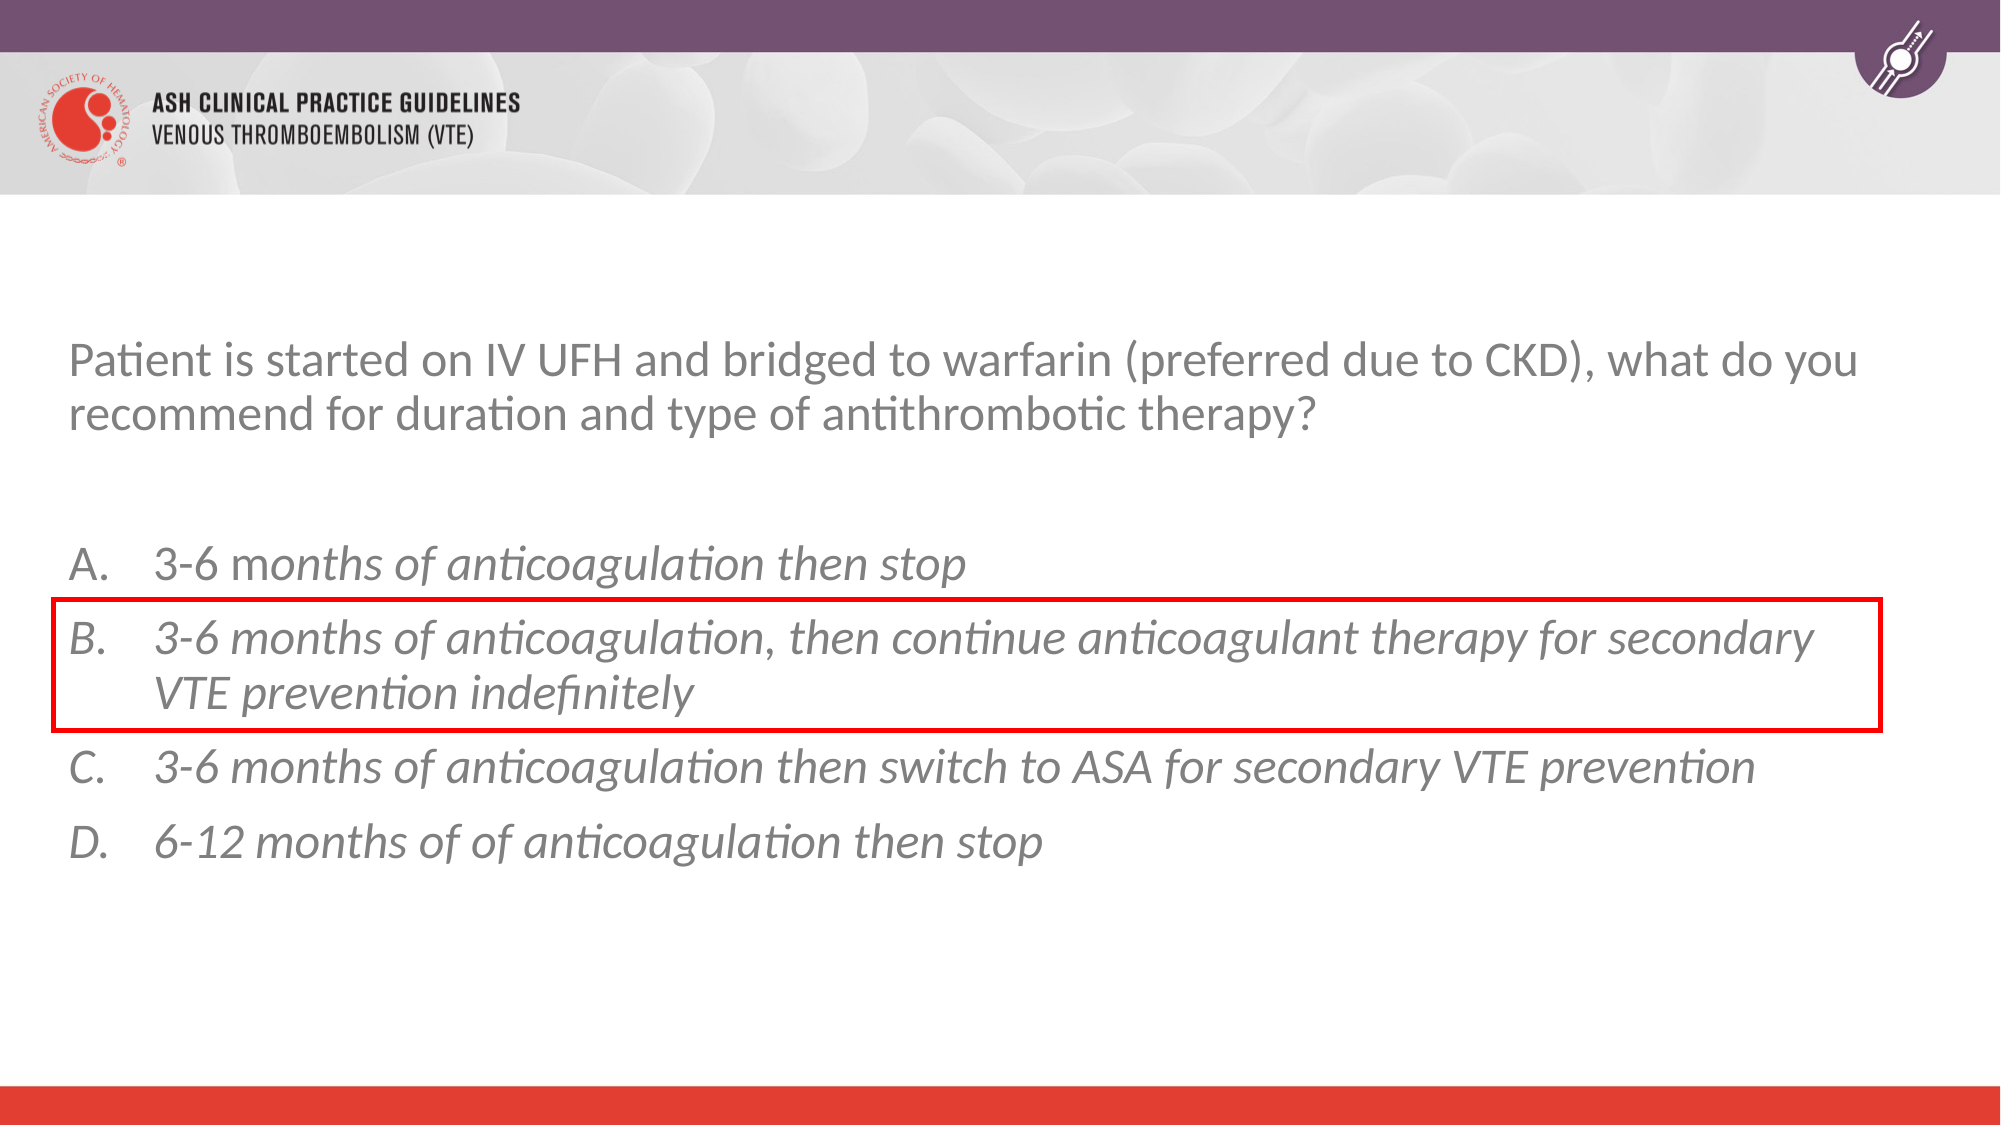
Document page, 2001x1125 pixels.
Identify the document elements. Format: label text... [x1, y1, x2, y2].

list Patient is started on IV UFH and bridged to warfarin (preferred due to CKD), what do you recommend for duration and type of antithrombotic therapy? 3-6 months of anticoagulation then stop 3-6 months of anticoagulation, then continue anticoagulant therapy for secondary VTE prevention indefinitely 3-6 months of anticoagulation then switch to ASA for secondary VTE prevention 6-12 months of of anticoagulation then stop [68, 333, 1869, 599]
text_box [53, 599, 1882, 732]
list Patient is started on IV UFH and bridged to warfarin (preferred due to CKD), what do you recommend for duration and type of antithrombotic therapy? 3-6 months of anticoagulation then stop 3-6 months of anticoagulation, then continue anticoagulant therapy for secondary VTE prevention indefinitely 3-6 months of anticoagulation then switch to ASA for secondary VTE prevention 6-12 months of of anticoagulation then stop [68, 732, 1869, 983]
picture [0, 0, 2001, 1125]
